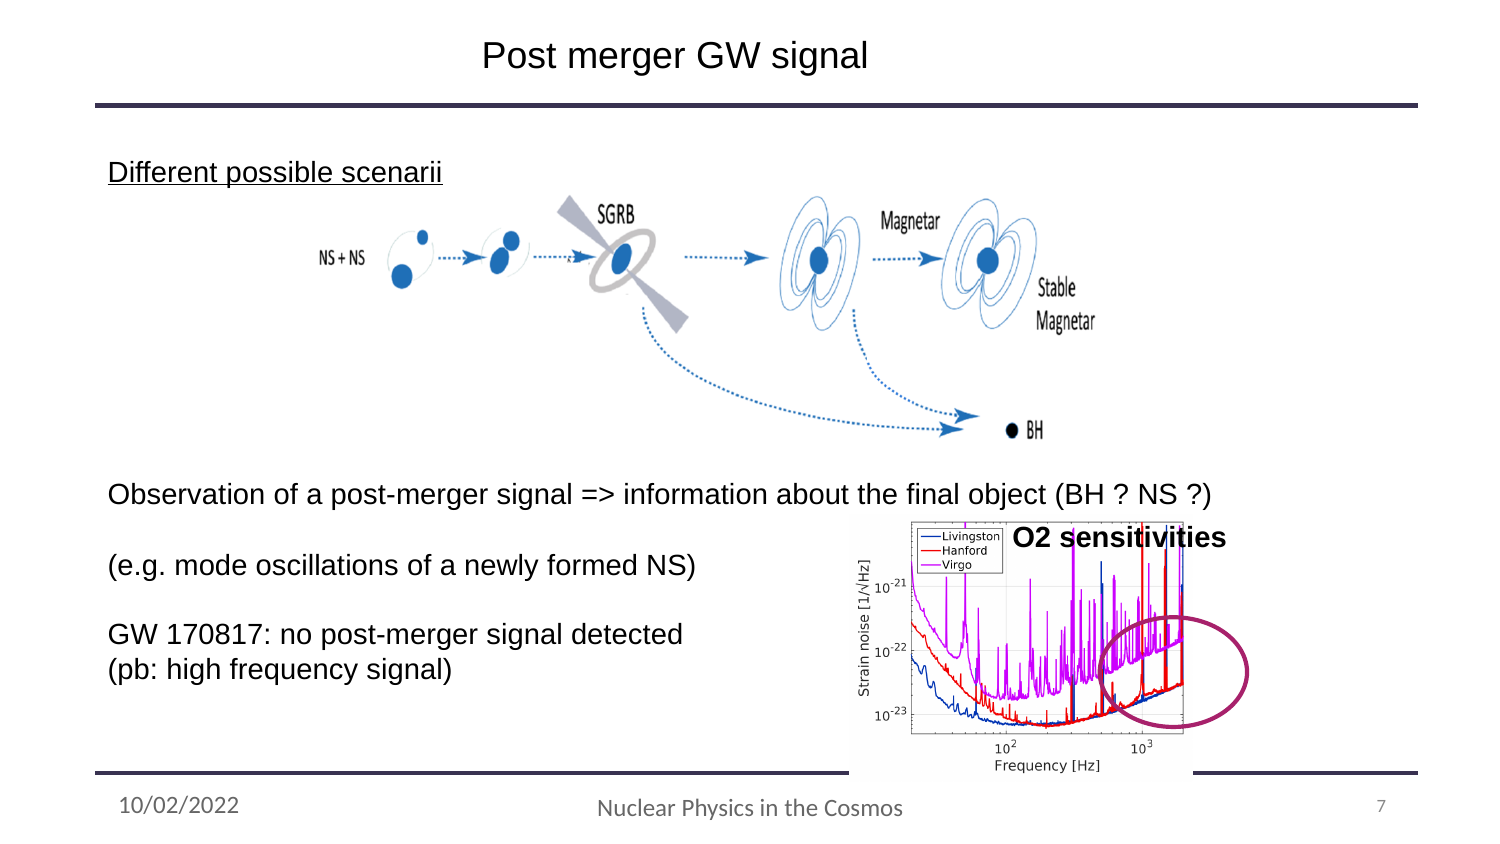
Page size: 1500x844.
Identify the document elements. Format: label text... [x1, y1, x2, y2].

text_box O2 sensitivities [997, 511, 1243, 561]
slide_number 7 [1059, 782, 1398, 827]
text_box Observation of a post-merger signal => information about the final object (BH ? NS ?) (e.g. mode oscillations of a newly formed NS) GW 170817: no post-merger signal detected (pb: high frequency signal) [93, 468, 1238, 693]
picture [848, 513, 1194, 782]
text_box Different possible scenarii [92, 145, 458, 196]
text_box [1199, 618, 1250, 726]
picture [314, 193, 1100, 459]
text_box Post merger GW signal [466, 23, 884, 83]
